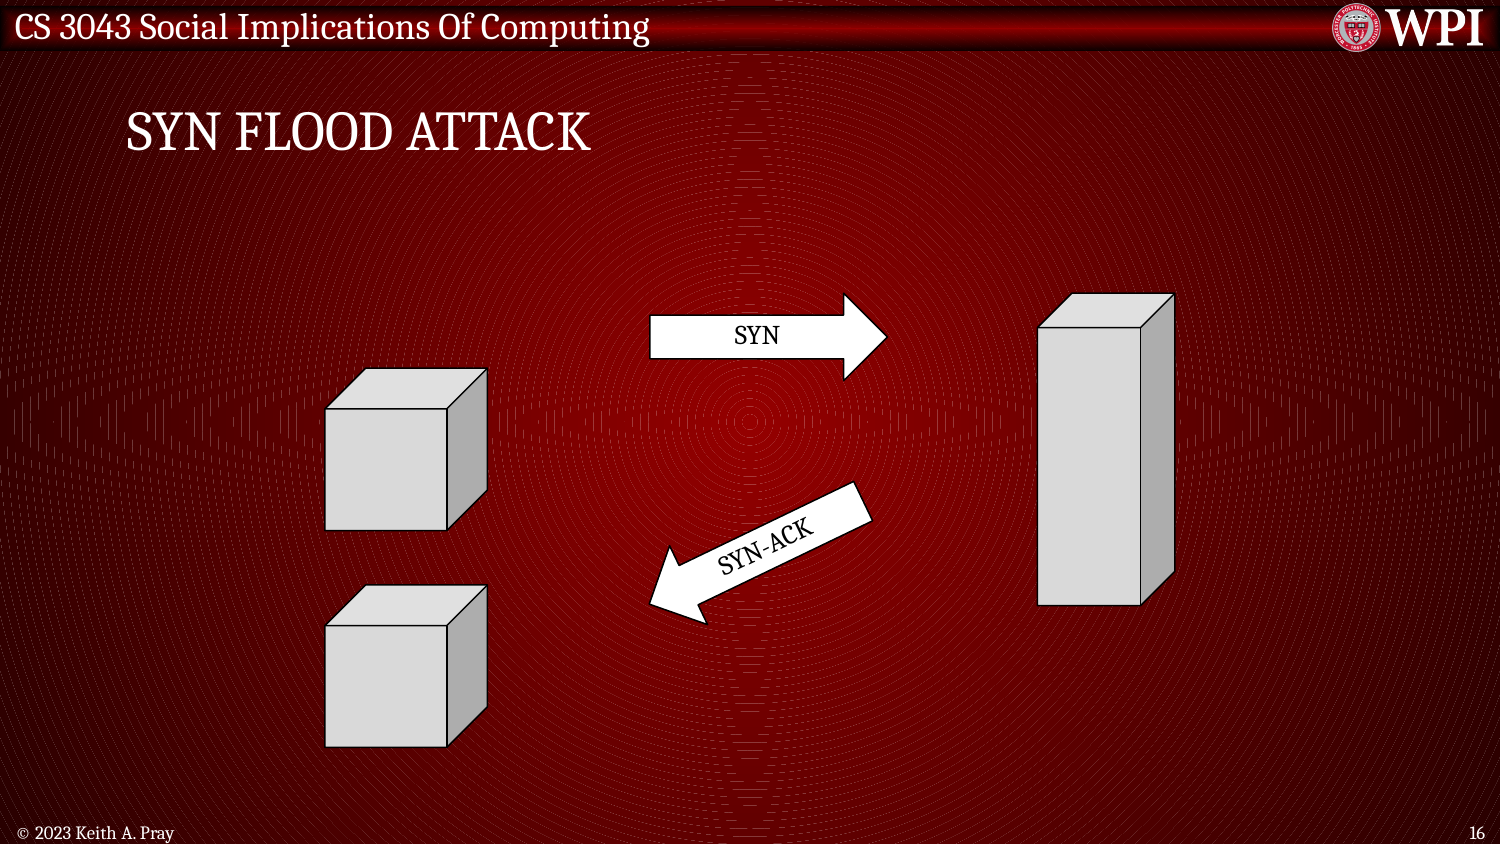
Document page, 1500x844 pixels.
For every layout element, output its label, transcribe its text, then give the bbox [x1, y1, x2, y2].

title SYN Flood Attack [112, 59, 1388, 210]
text_box SYN-ACK [649, 481, 873, 625]
text_box [324, 368, 488, 531]
slide_number 16 [1397, 819, 1500, 844]
footer © 2023 Keith A. Pray [0, 819, 913, 844]
text_box SYN [649, 293, 888, 381]
text_box [324, 584, 488, 748]
text_box [1037, 293, 1175, 606]
picture [1332, 3, 1483, 52]
